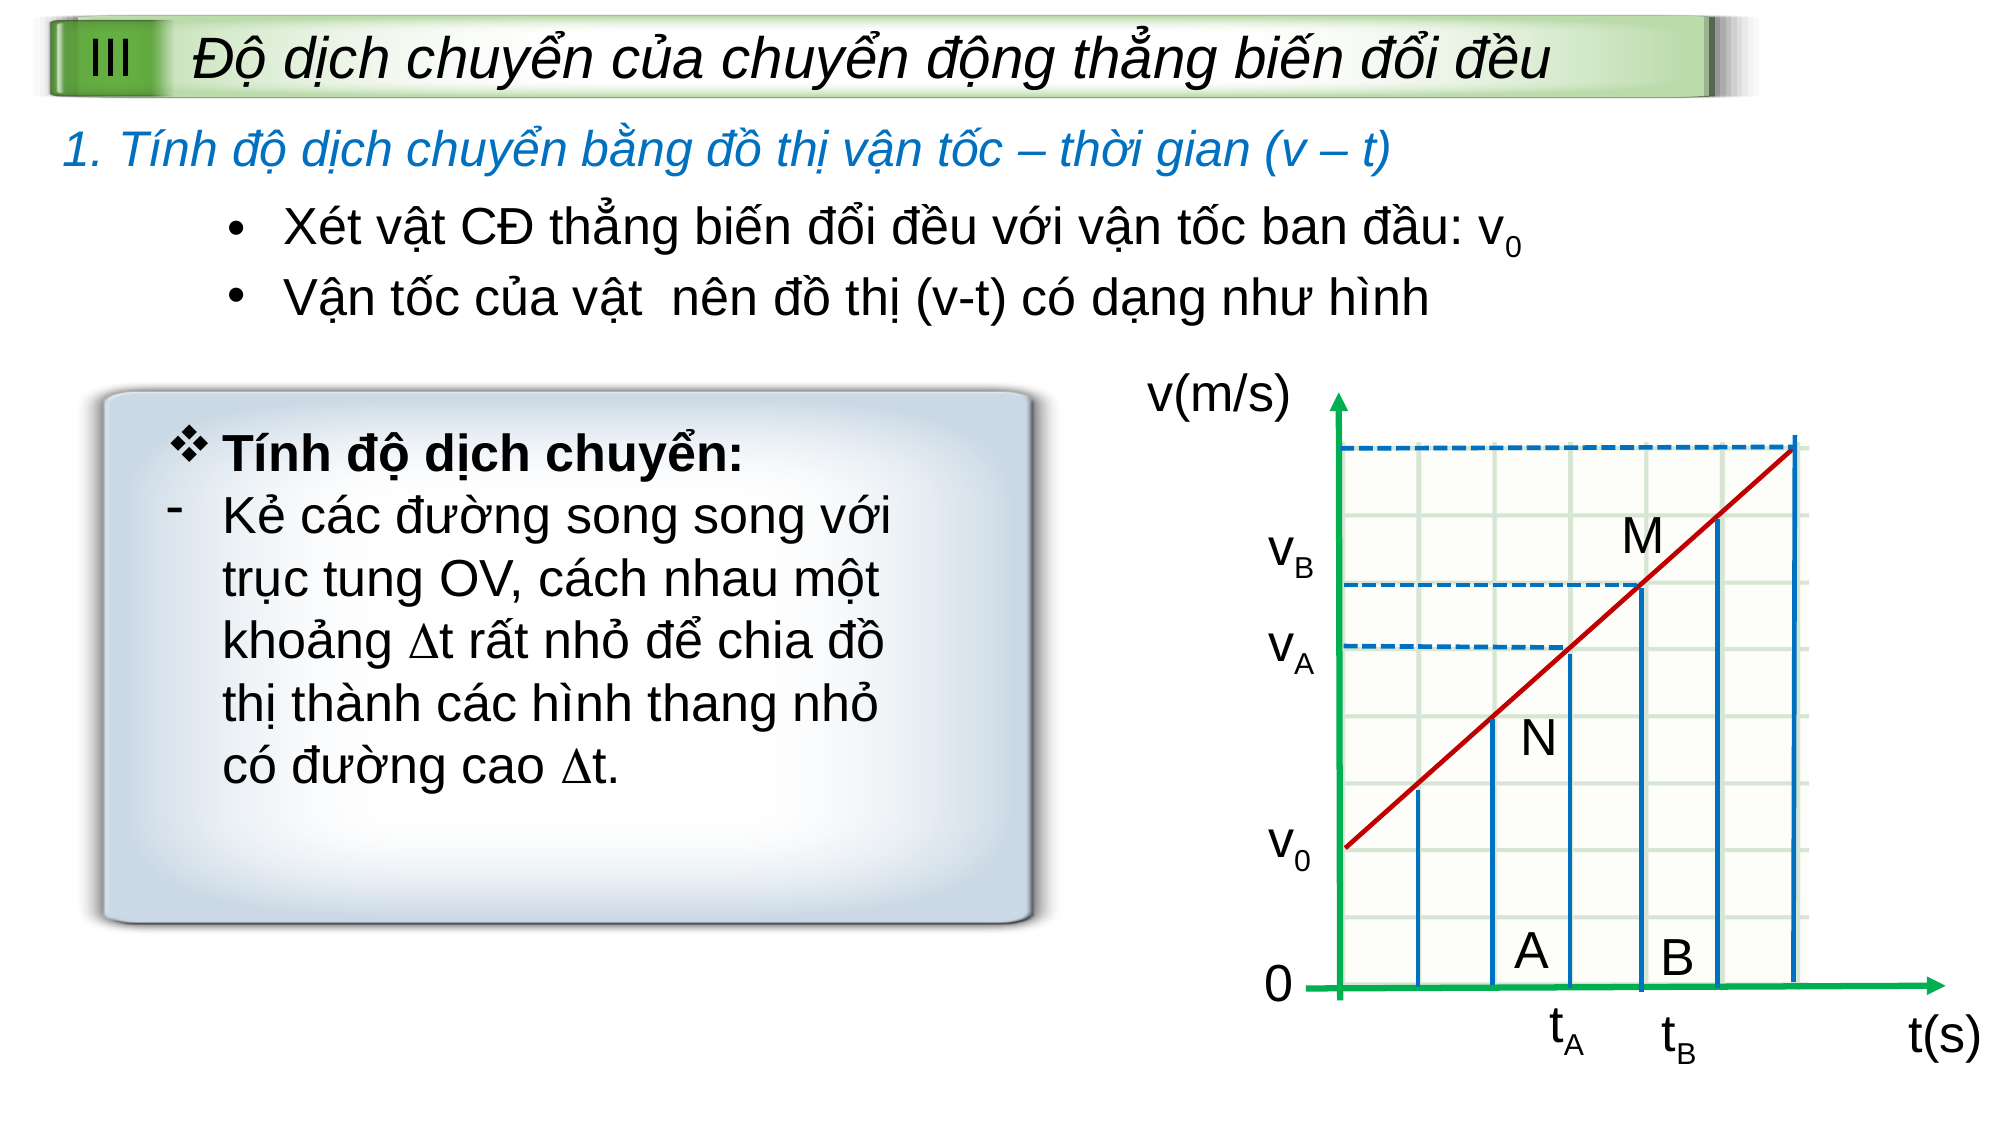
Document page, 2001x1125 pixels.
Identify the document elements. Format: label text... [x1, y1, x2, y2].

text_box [1037, 352, 2000, 1125]
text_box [0, 10, 1850, 100]
text_box 1. Tính độ dịch chuyển bằng đồ thị vận tốc – thời gian (v – t) [47, 109, 1513, 184]
picture [76, 381, 1037, 935]
